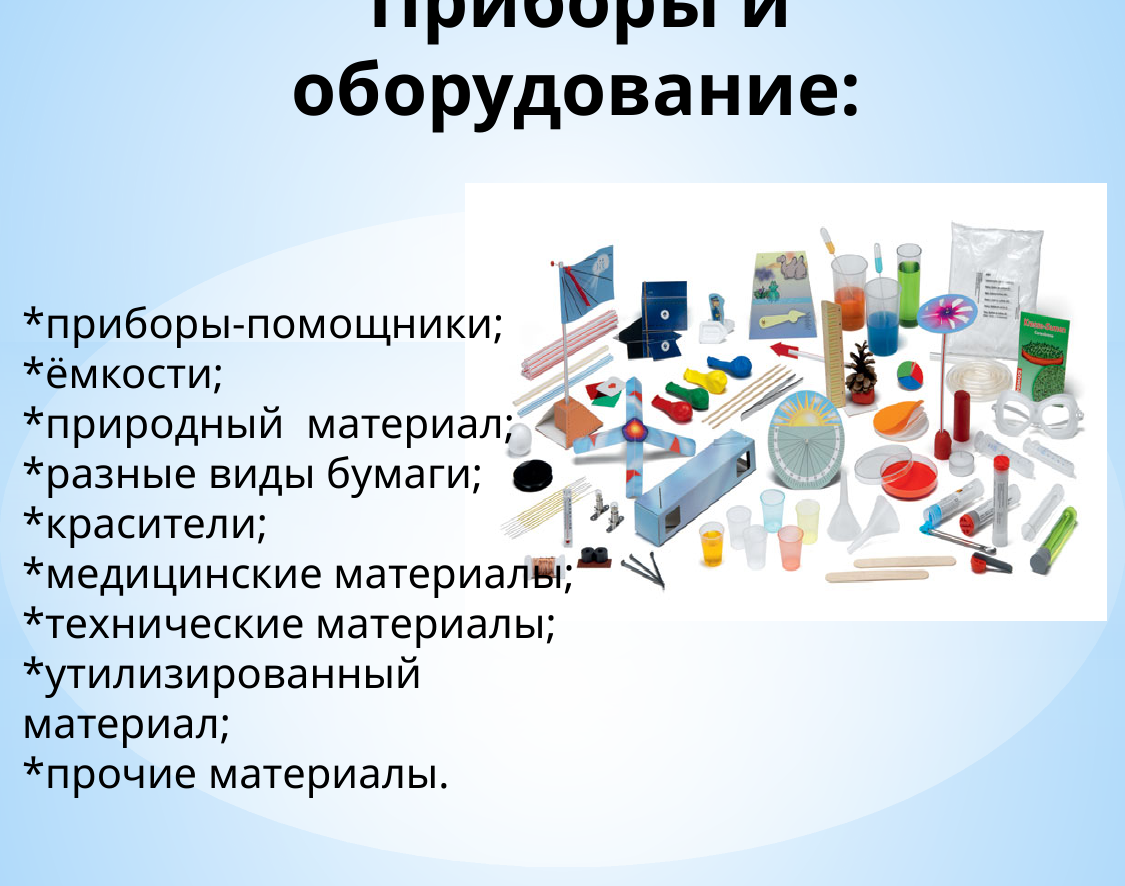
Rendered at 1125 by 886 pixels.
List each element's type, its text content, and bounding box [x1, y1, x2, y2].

title Приборы и оборудование: [19, 29, 1094, 136]
text_box *приборы-помощники; *ёмкости; *природный материал; *разные виды бумаги; *красители; *медицинские материалы; *технические материалы; *утилизированный материал; *прочие материалы. [7, 289, 610, 855]
picture [465, 182, 1108, 621]
